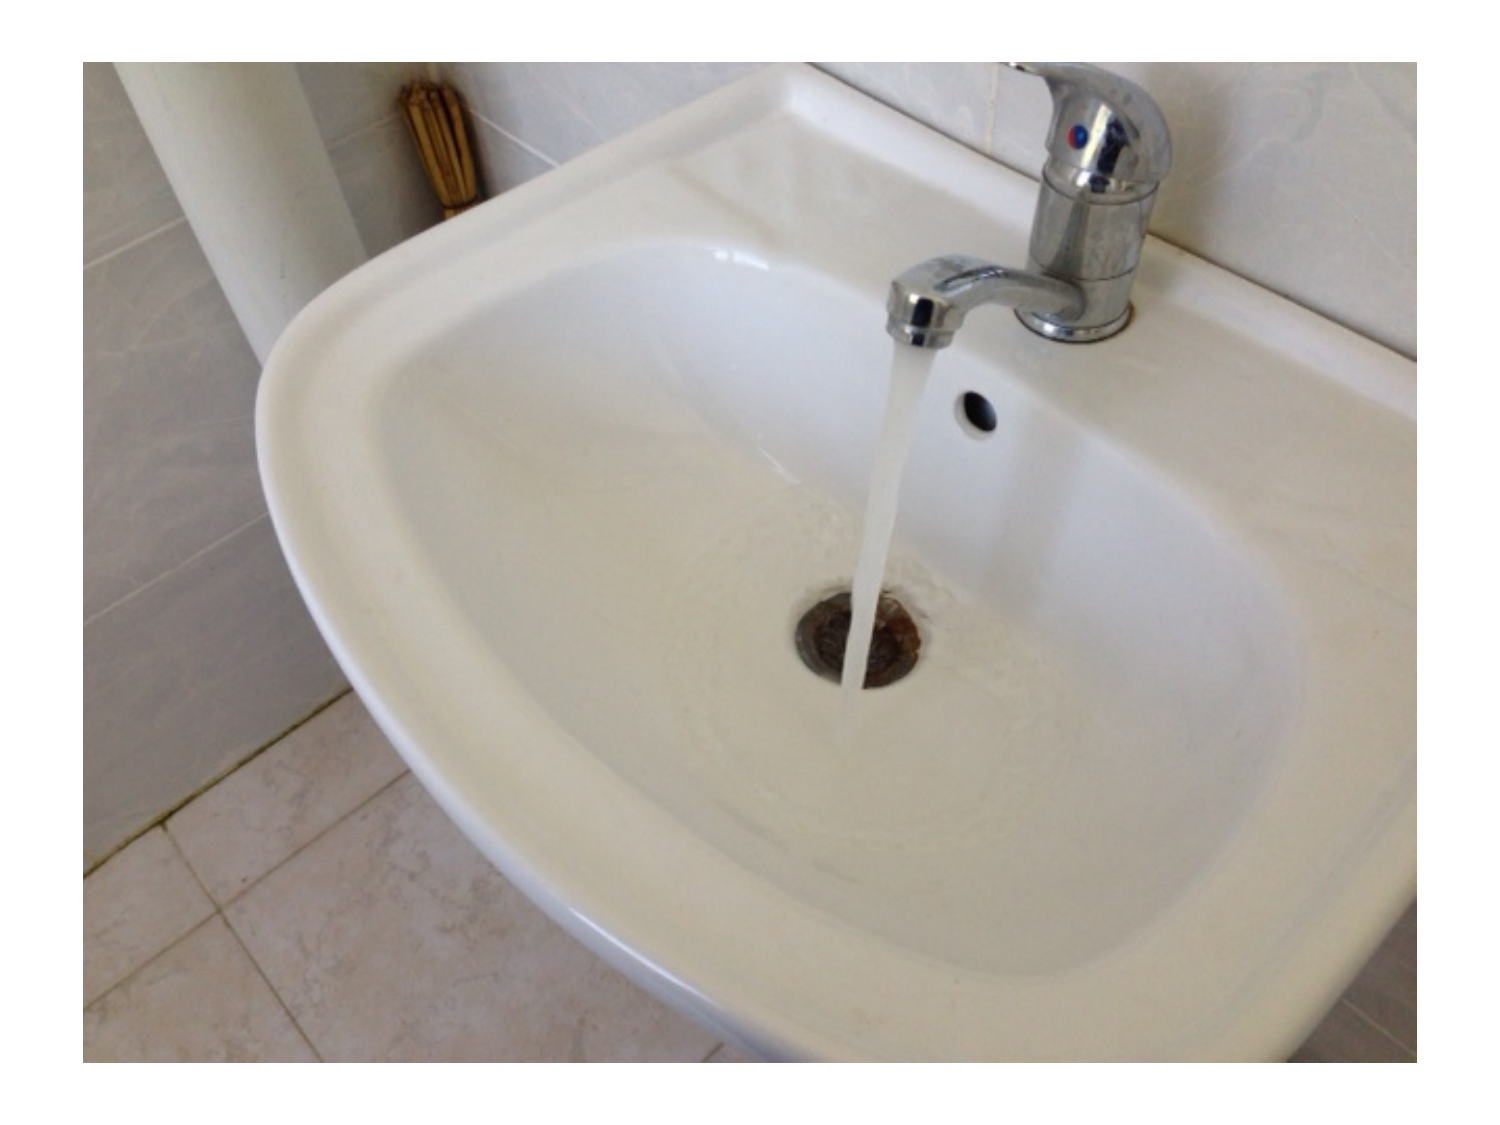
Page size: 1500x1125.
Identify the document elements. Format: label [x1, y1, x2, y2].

picture [83, 62, 1417, 1063]
